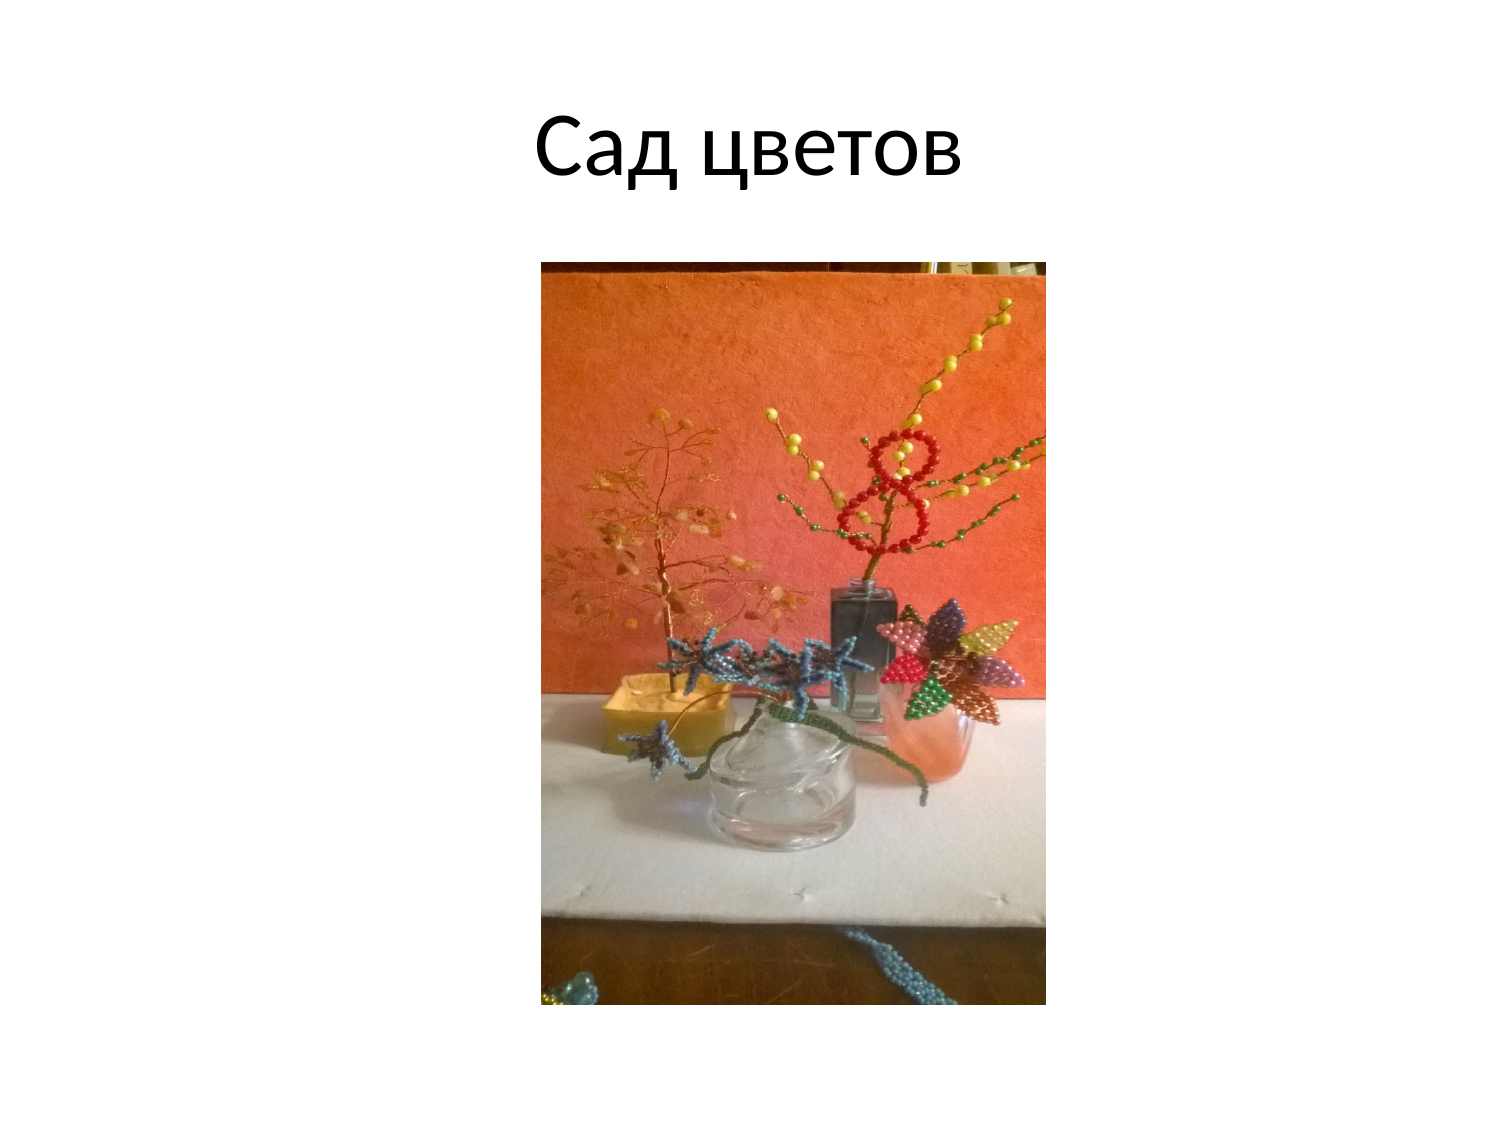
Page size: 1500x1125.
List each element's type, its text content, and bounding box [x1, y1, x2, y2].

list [541, 262, 1046, 1006]
title Сад цветов [75, 45, 1425, 233]
